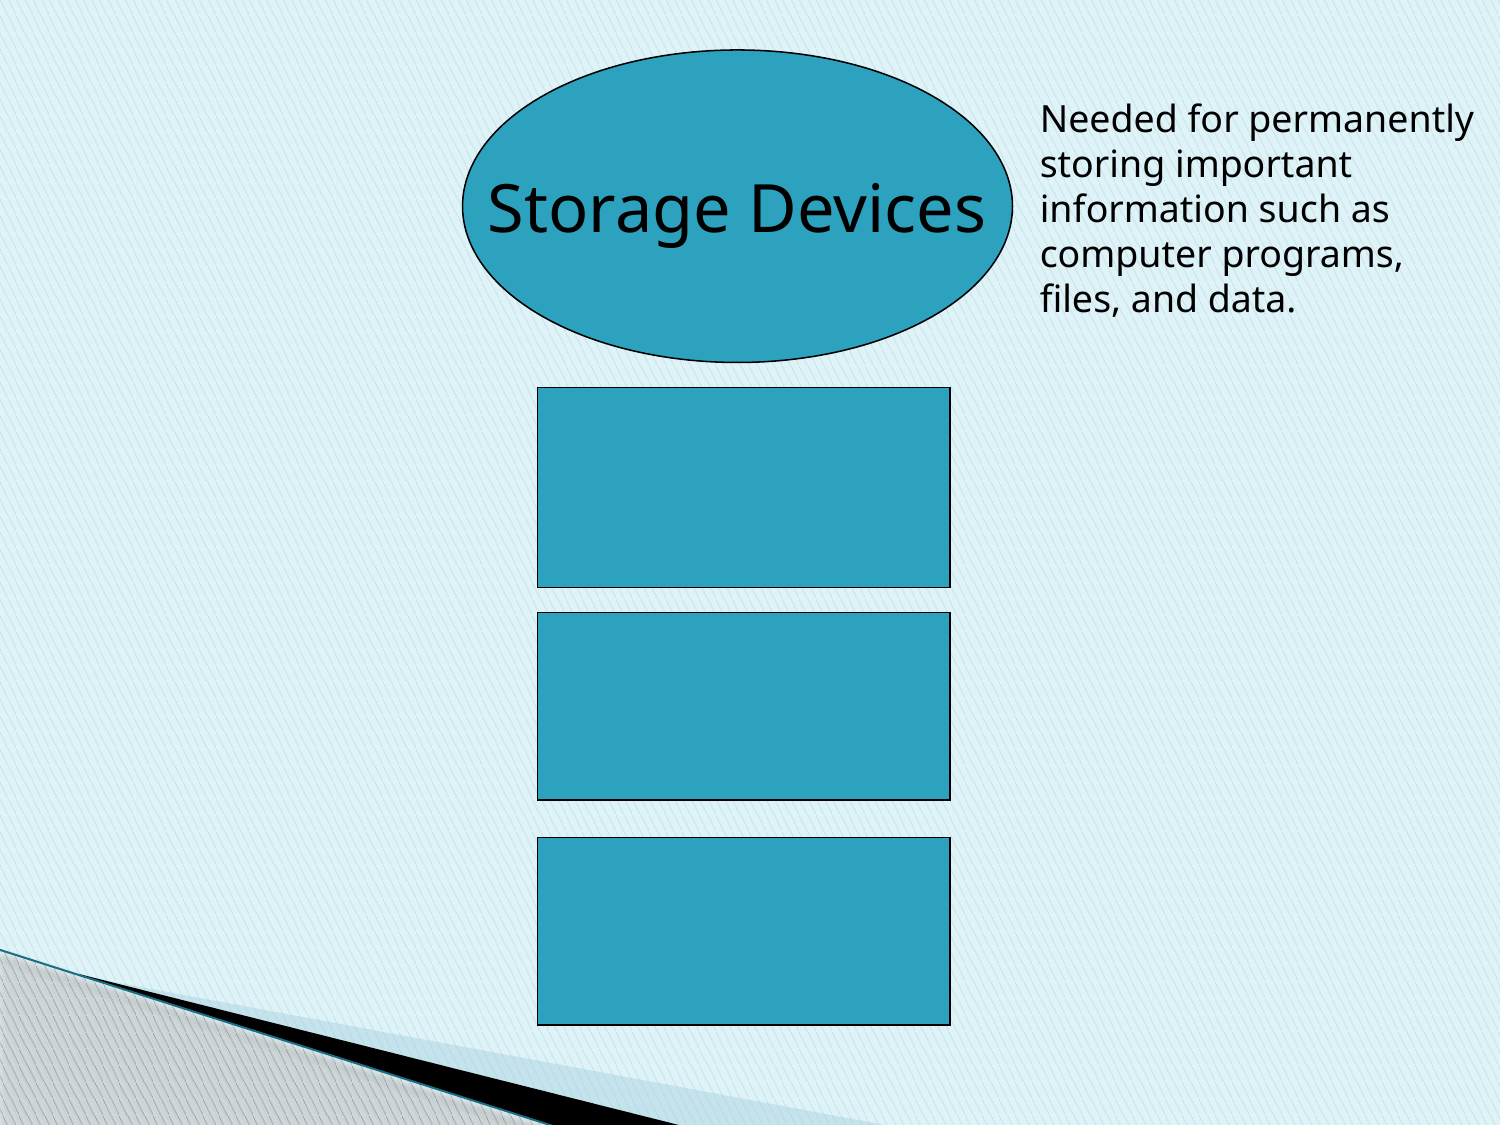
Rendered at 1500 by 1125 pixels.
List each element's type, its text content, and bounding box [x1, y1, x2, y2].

text_box Storage Devices [462, 49, 1013, 363]
text_box [537, 612, 950, 800]
text_box [537, 387, 950, 588]
text_box [537, 837, 950, 1025]
text_box Needed for permanently storing important information such as computer programs, files, and data. [1025, 87, 1500, 328]
